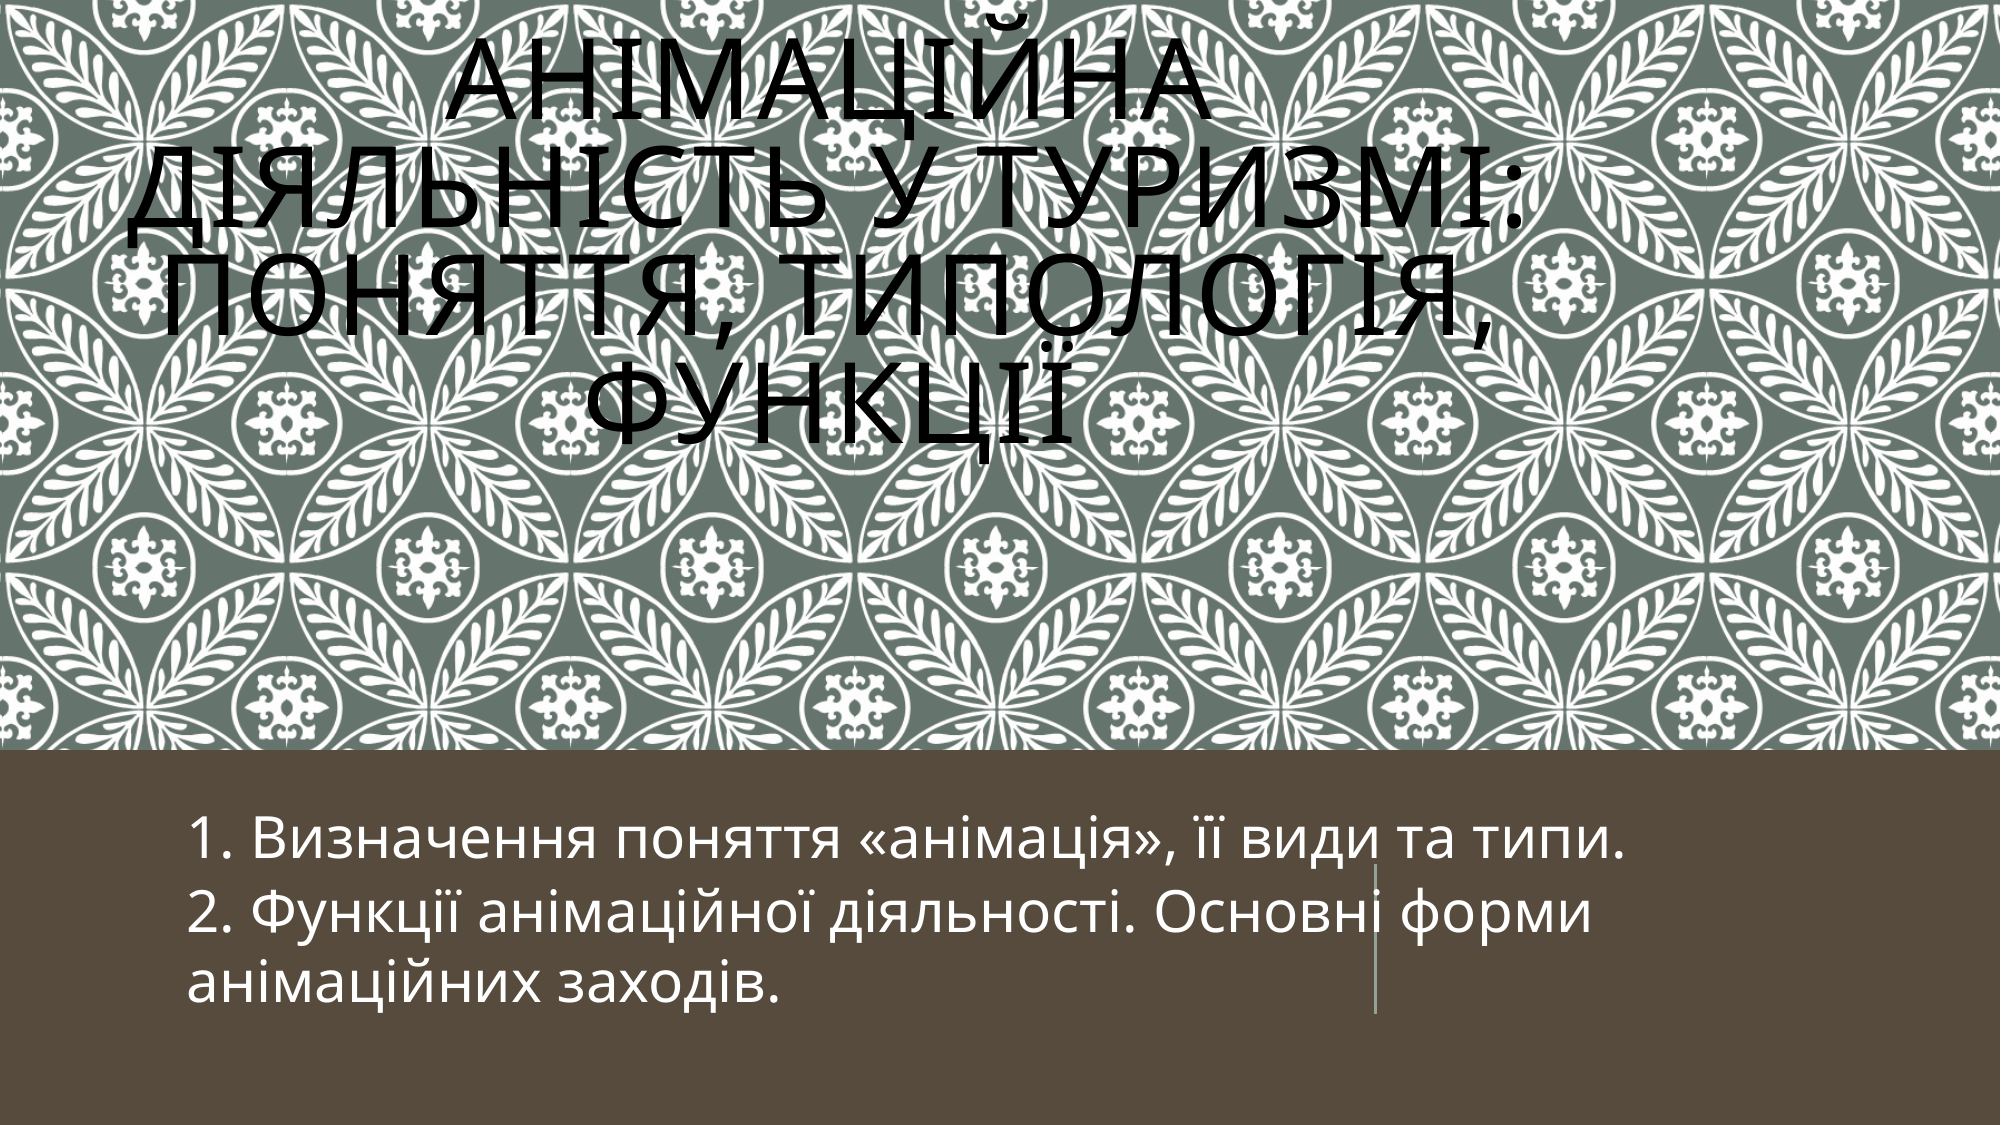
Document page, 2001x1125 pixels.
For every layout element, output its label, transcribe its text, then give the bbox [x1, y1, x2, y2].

title Анімаційна діяльність у туризмі: поняття, типологія, функції [61, 94, 1602, 755]
subtitle 1. Визначення поняття «анімація», її види та типи. 2. Функції анімаційної діяльності. Основні форми анімаційних заходів. [171, 799, 1701, 1080]
